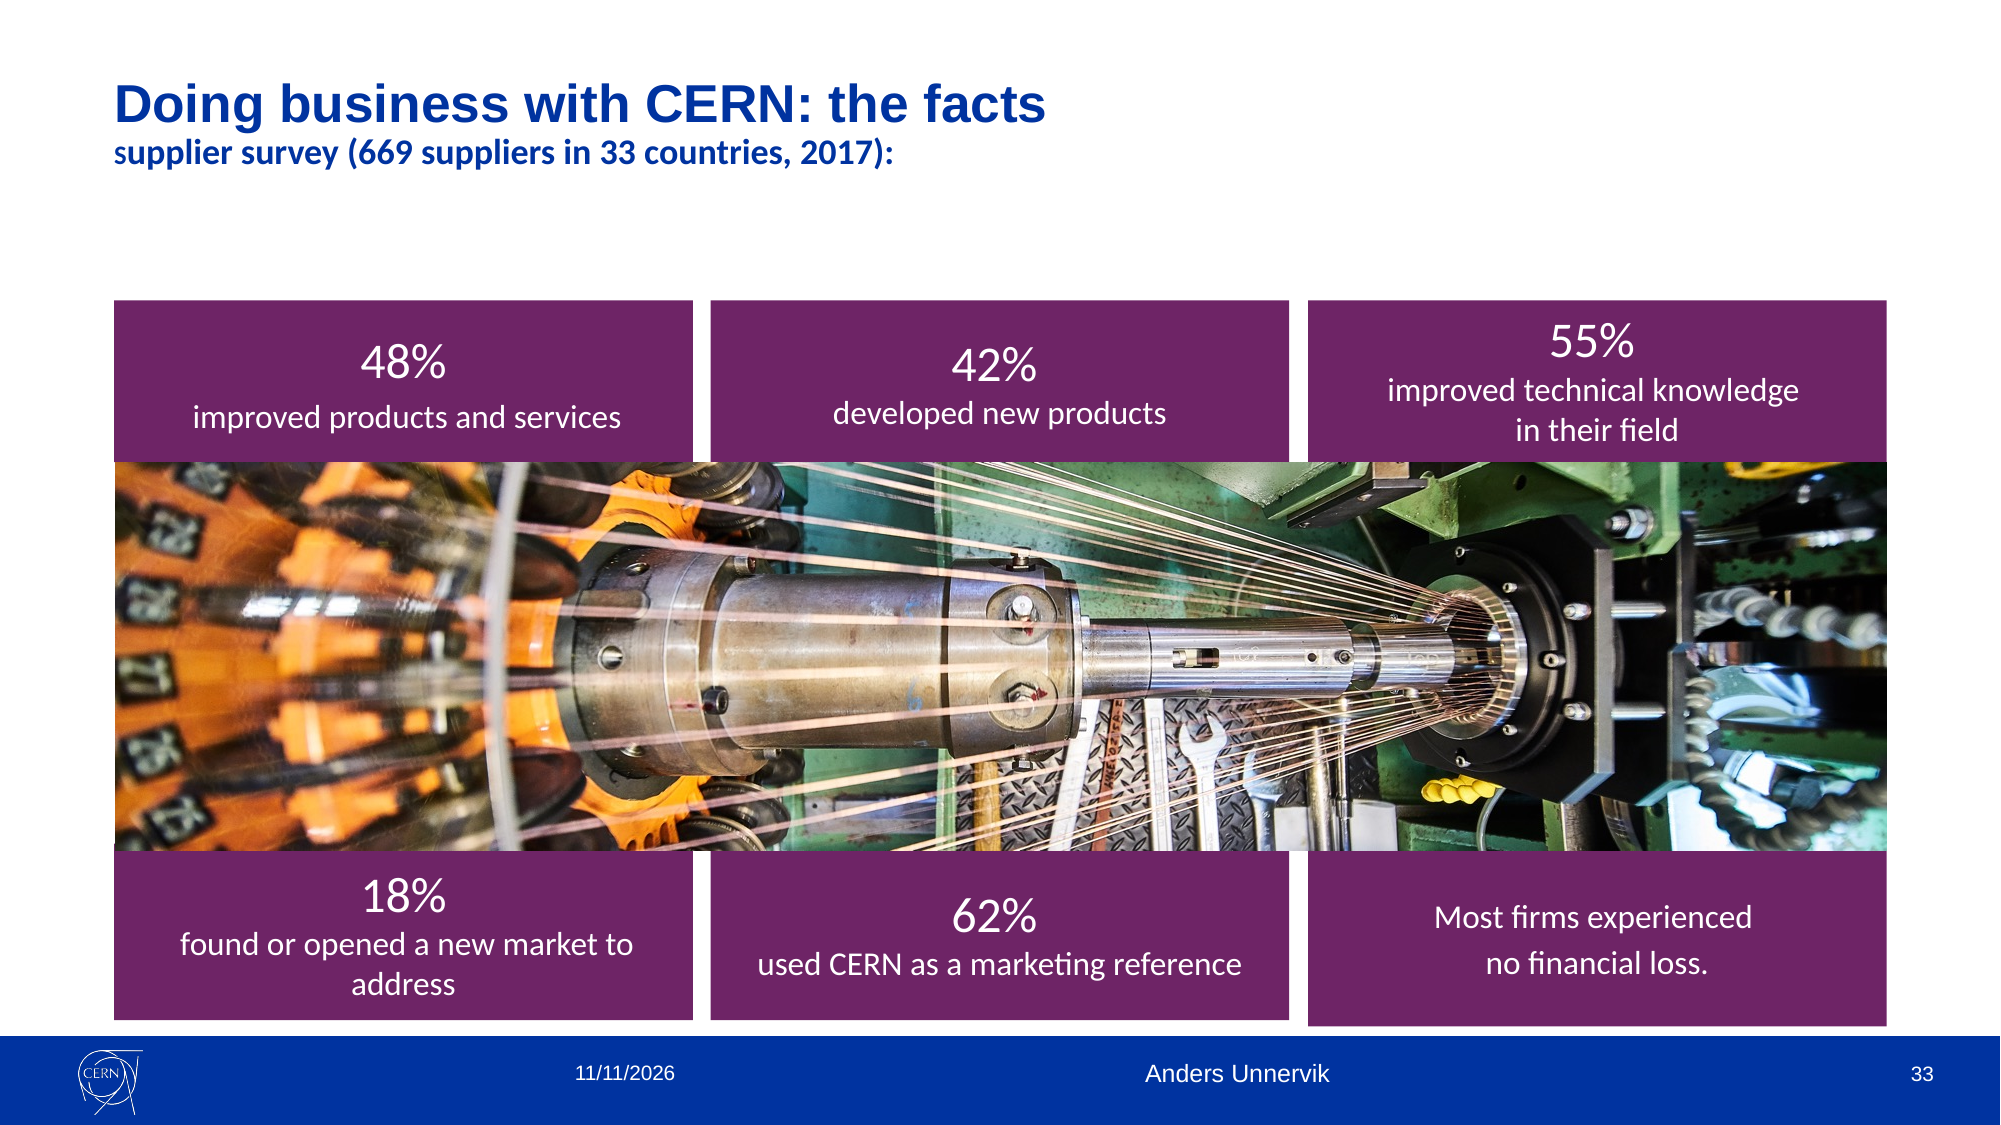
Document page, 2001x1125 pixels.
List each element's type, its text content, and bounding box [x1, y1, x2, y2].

title Doing business with CERN: the facts Supplier survey (669 suppliers in 33 countries, 2017): [114, 76, 1886, 238]
slide_number 33 [1822, 1042, 1934, 1103]
text_box 55% improved technical knowledge in their field [1308, 300, 1887, 462]
text_box 62% used CERN as a marketing reference [710, 851, 1290, 1021]
text_box 18% found or opened a new market to address [114, 843, 693, 1021]
text_box 42% developed new products [710, 300, 1290, 462]
text_box Most firms experienced no financial loss. [1308, 851, 1887, 1027]
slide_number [571, 1041, 676, 1102]
picture [115, 462, 1887, 851]
footer Anders Unnervik [698, 1042, 1777, 1103]
text_box 48% improved products and services [114, 300, 693, 463]
